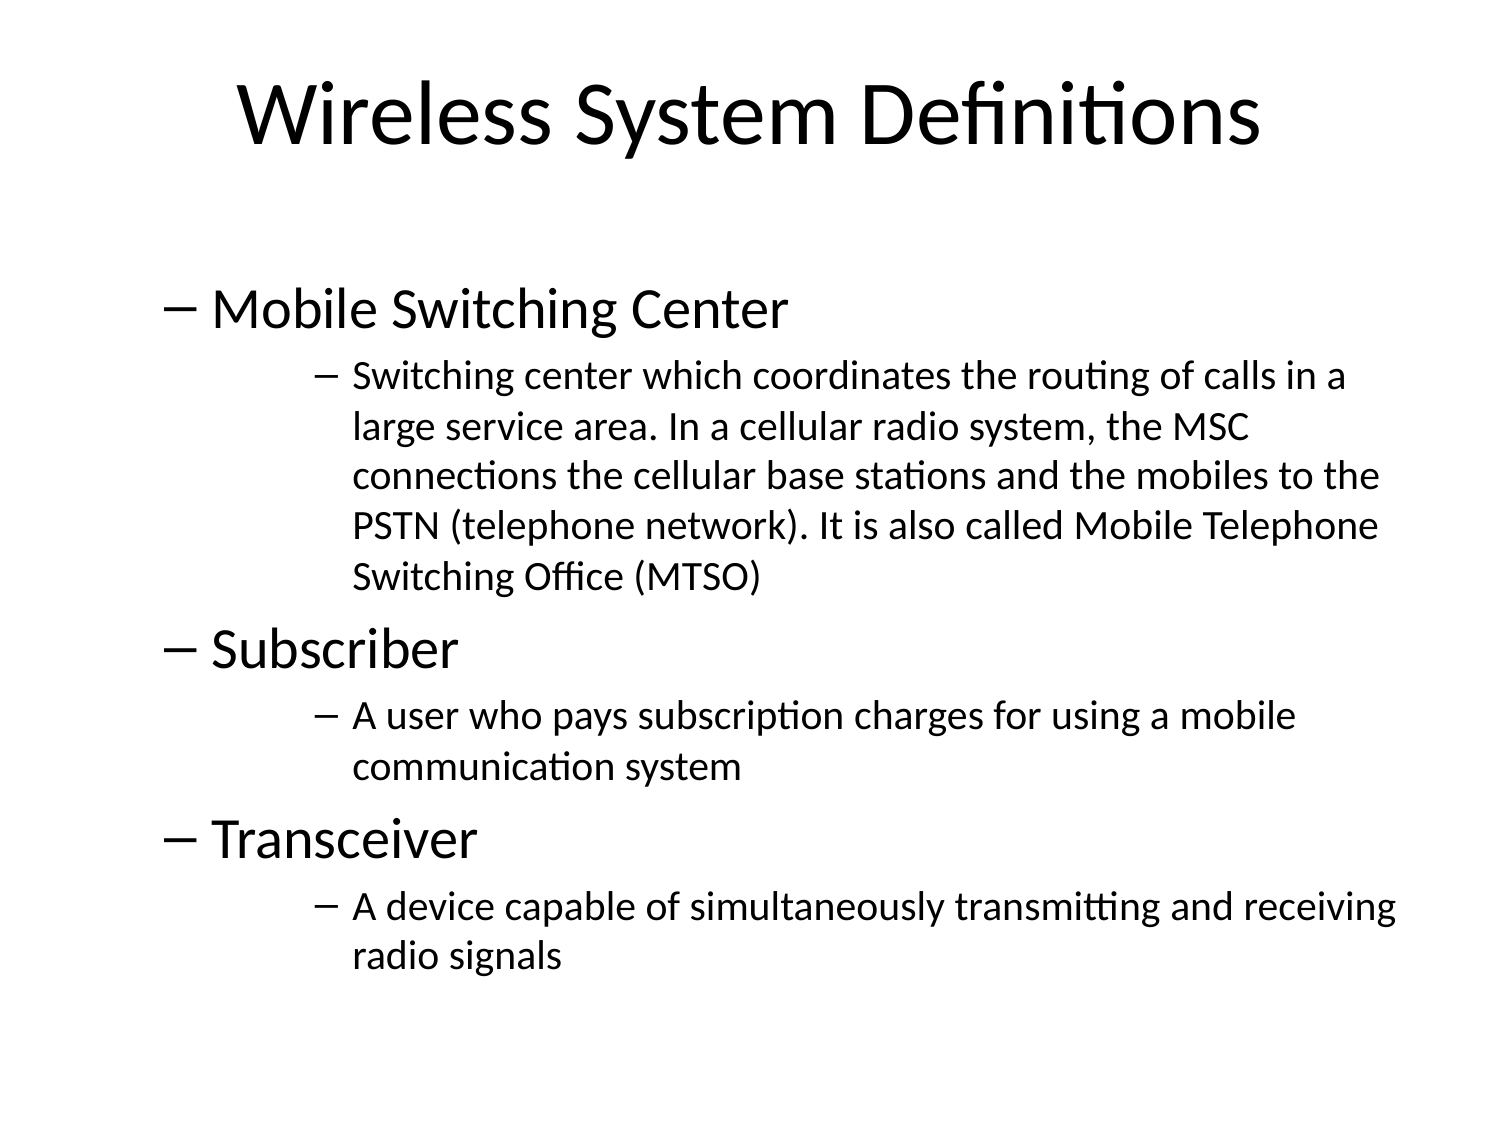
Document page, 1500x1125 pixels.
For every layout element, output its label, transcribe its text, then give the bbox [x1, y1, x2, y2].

text_box Wireless System Definitions [74, 45, 1425, 233]
text_box Mobile Switching Center Switching center which coordinates the routing of calls in a large service area. In a cellular radio system, the MSC connections the cellular base stations and the mobiles to the PSTN (telephone network). It is also called Mobile Telephone Switching Office (MTSO) Subscriber A user who pays subscription charges for using a mobile communication system Transceiver A device capable of simultaneously transmitting and receiving radio signals [74, 262, 1425, 1006]
